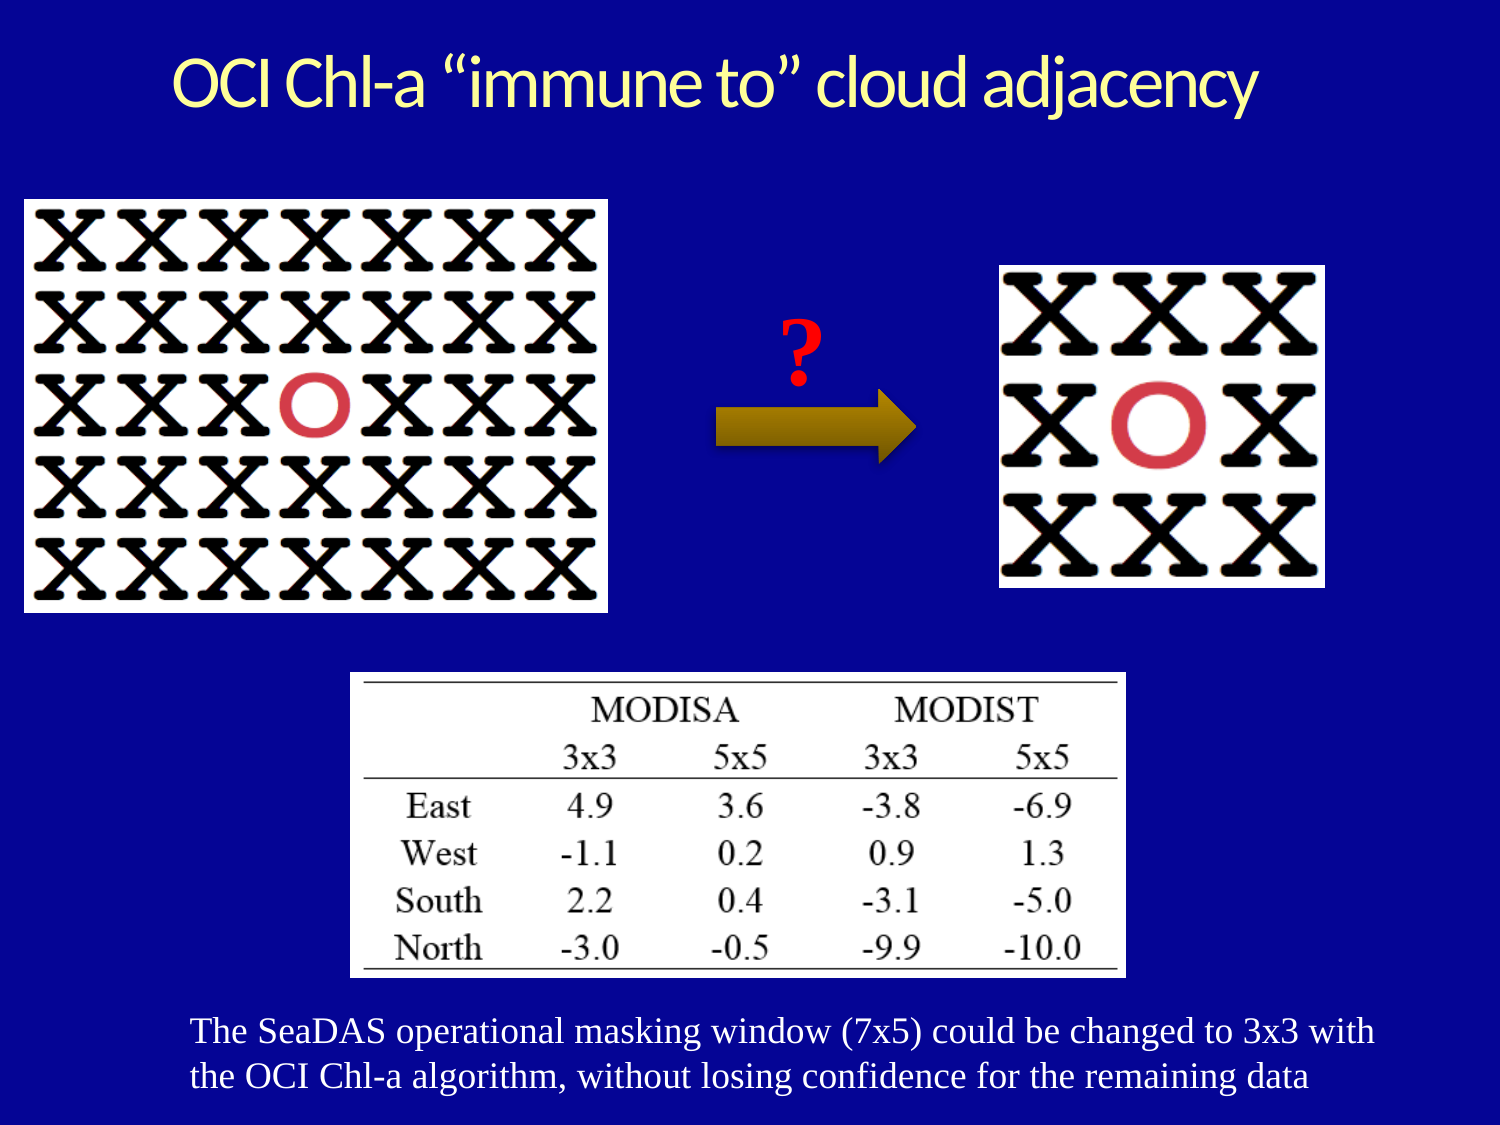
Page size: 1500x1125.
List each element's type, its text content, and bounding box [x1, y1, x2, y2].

picture [24, 199, 608, 613]
picture [999, 265, 1326, 588]
picture [349, 672, 1126, 978]
text_box OCI Chl-a “immune to” cloud adjacency [157, 24, 1276, 130]
text_box The SeaDAS operational masking window (7x5) could be changed to 3x3 with the OCI Chl-a algorithm, without losing confidence for the remaining data [174, 998, 1401, 1104]
text_box ? [762, 278, 813, 414]
text_box [716, 389, 917, 465]
